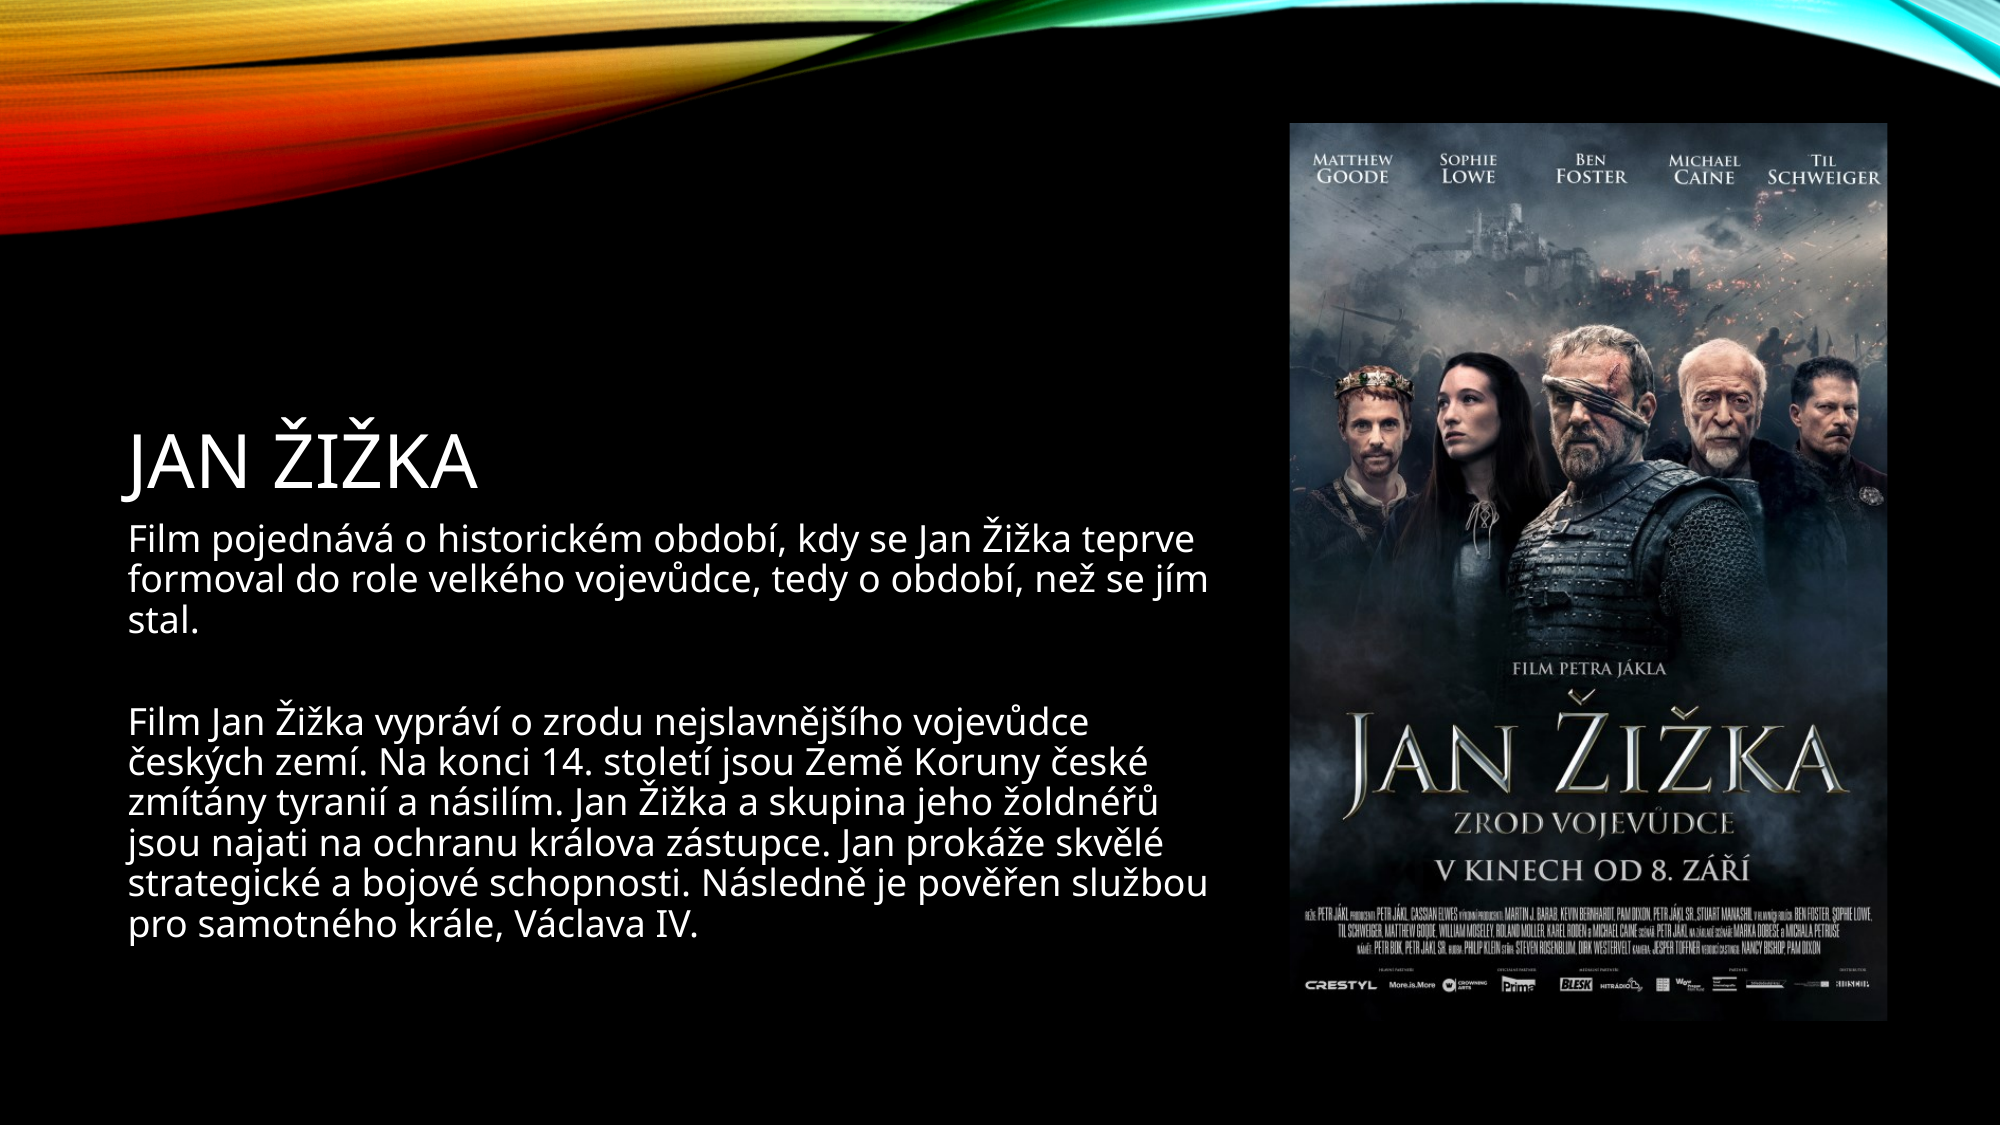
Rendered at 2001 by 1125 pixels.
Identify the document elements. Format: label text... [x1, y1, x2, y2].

list Film pojednává o historickém období, kdy se Jan Žižka teprve formoval do role velkého vojevůdce, tedy o období, než se jím stal. Film Jan Žižka vypráví o zrodu nejslavnějšího vojevůdce českých zemí. Na konci 14. století jsou Země Koruny české zmítány tyranií a násilím. Jan Žižka a skupina jeho žoldnéřů jsou najati na ochranu králova zástupce. Jan prokáže skvělé strategické a bojové schopnosti. Následně je pověřen službou pro samotného krále, Václava IV. [112, 512, 1240, 1021]
picture [0, 0, 2000, 1021]
title Jan Žižka [112, 249, 1240, 512]
